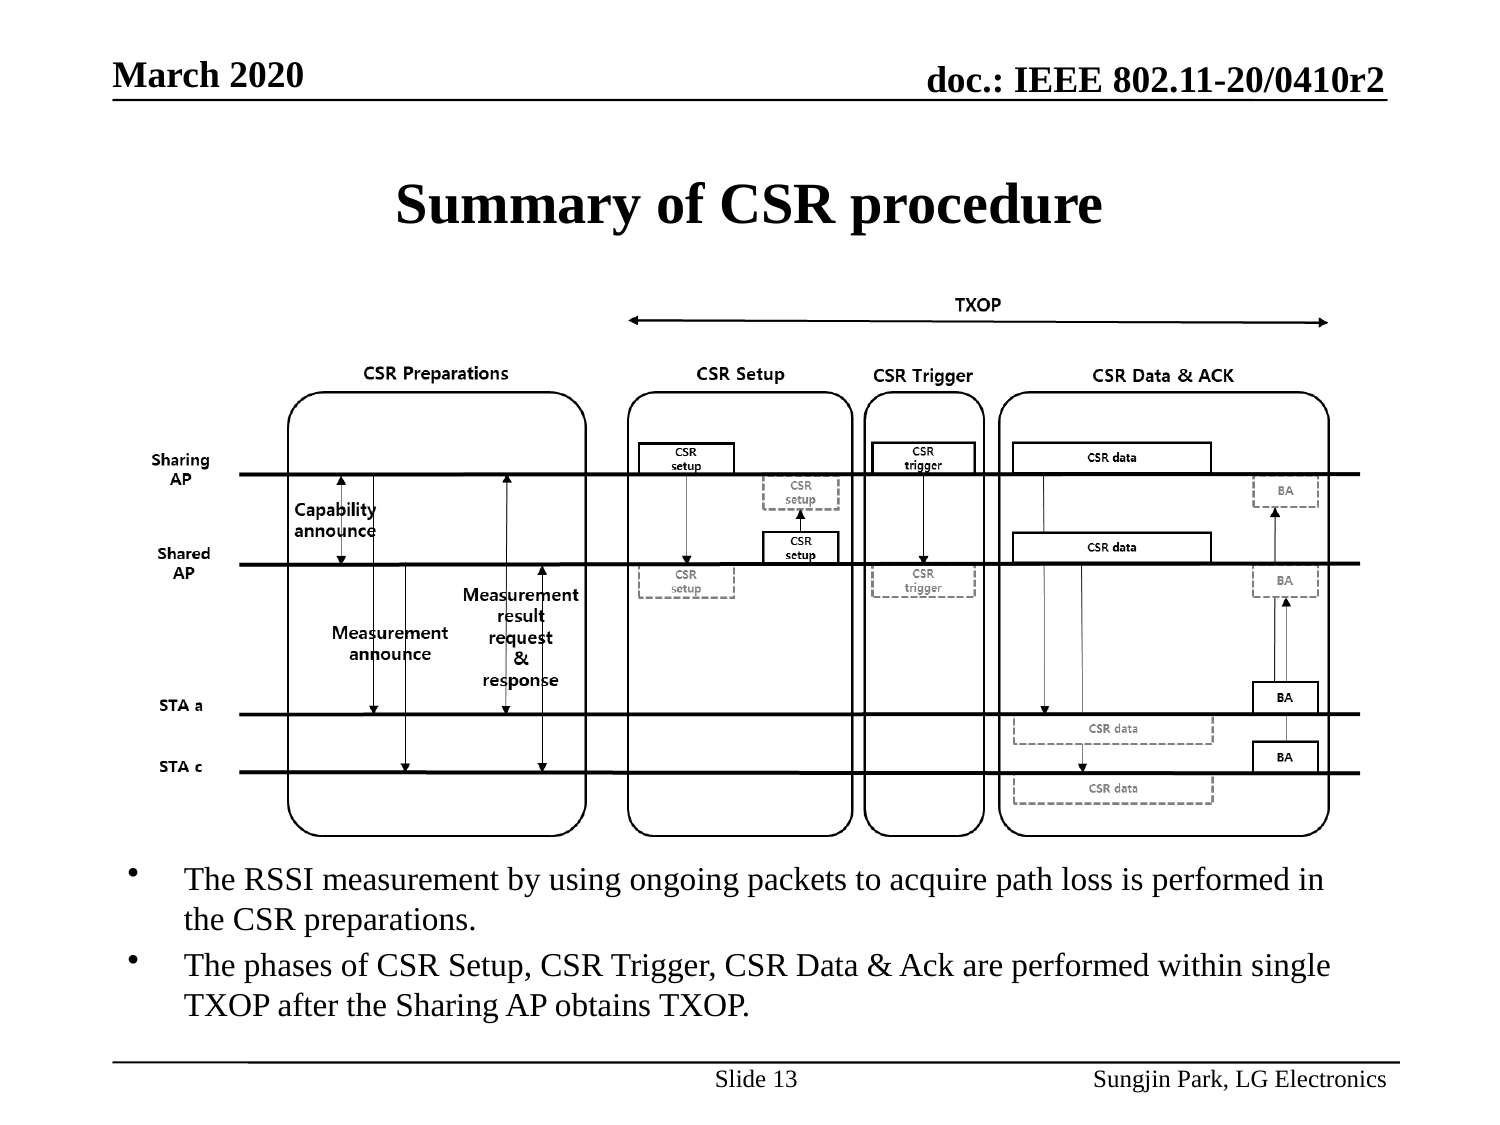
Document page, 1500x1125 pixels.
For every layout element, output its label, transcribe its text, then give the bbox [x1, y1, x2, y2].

slide_number Slide 13 [712, 1061, 800, 1093]
title Summary of CSR procedure [112, 112, 1388, 288]
picture [137, 287, 1363, 837]
list The RSSI measurement by using ongoing packets to acquire path loss is performed in the CSR preparations. The phases of CSR Setup, CSR Trigger, CSR Data & Ack are performed within single TXOP after the Sharing AP obtains TXOP. [112, 324, 1388, 1063]
